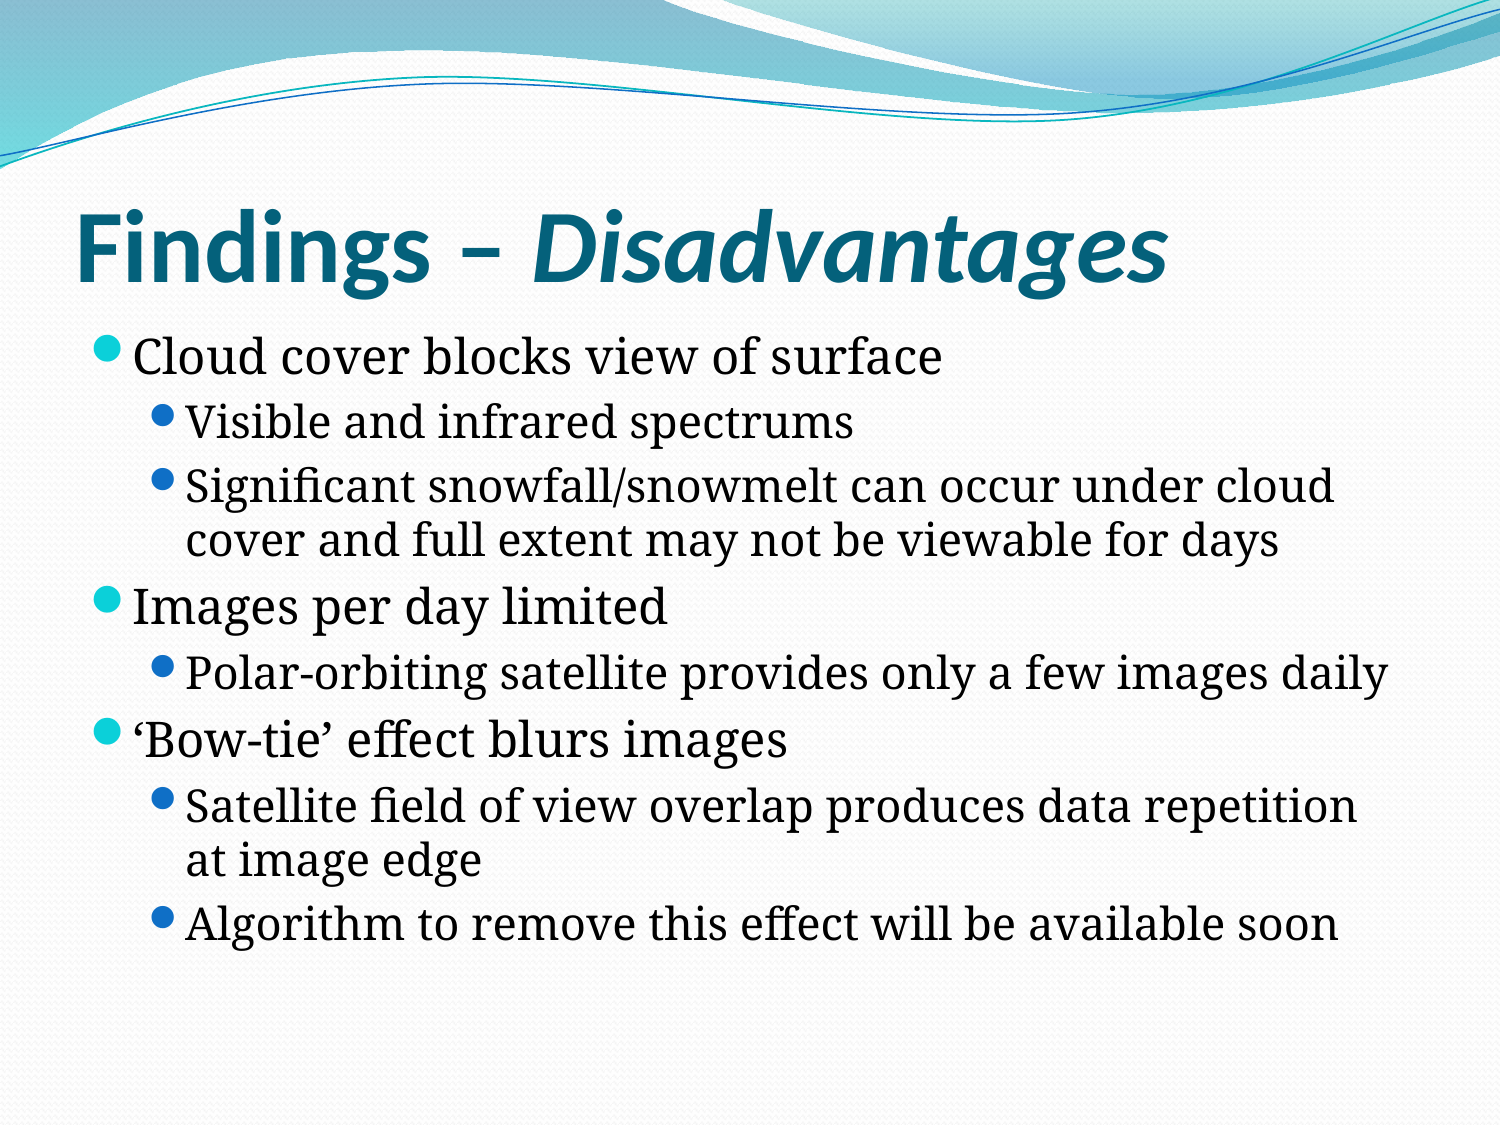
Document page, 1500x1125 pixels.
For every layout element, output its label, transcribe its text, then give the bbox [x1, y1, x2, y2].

list Cloud cover blocks view of surface Visible and infrared spectrums Significant snowfall/snowmelt can occur under cloud cover and full extent may not be viewable for days Images per day limited Polar-orbiting satellite provides only a few images daily ‘Bow-tie’ effect blurs images Satellite field of view overlap produces data repetition at image edge Algorithm to remove this effect will be available soon [75, 317, 1425, 1038]
title Findings – Disadvantages [75, 115, 1425, 303]
